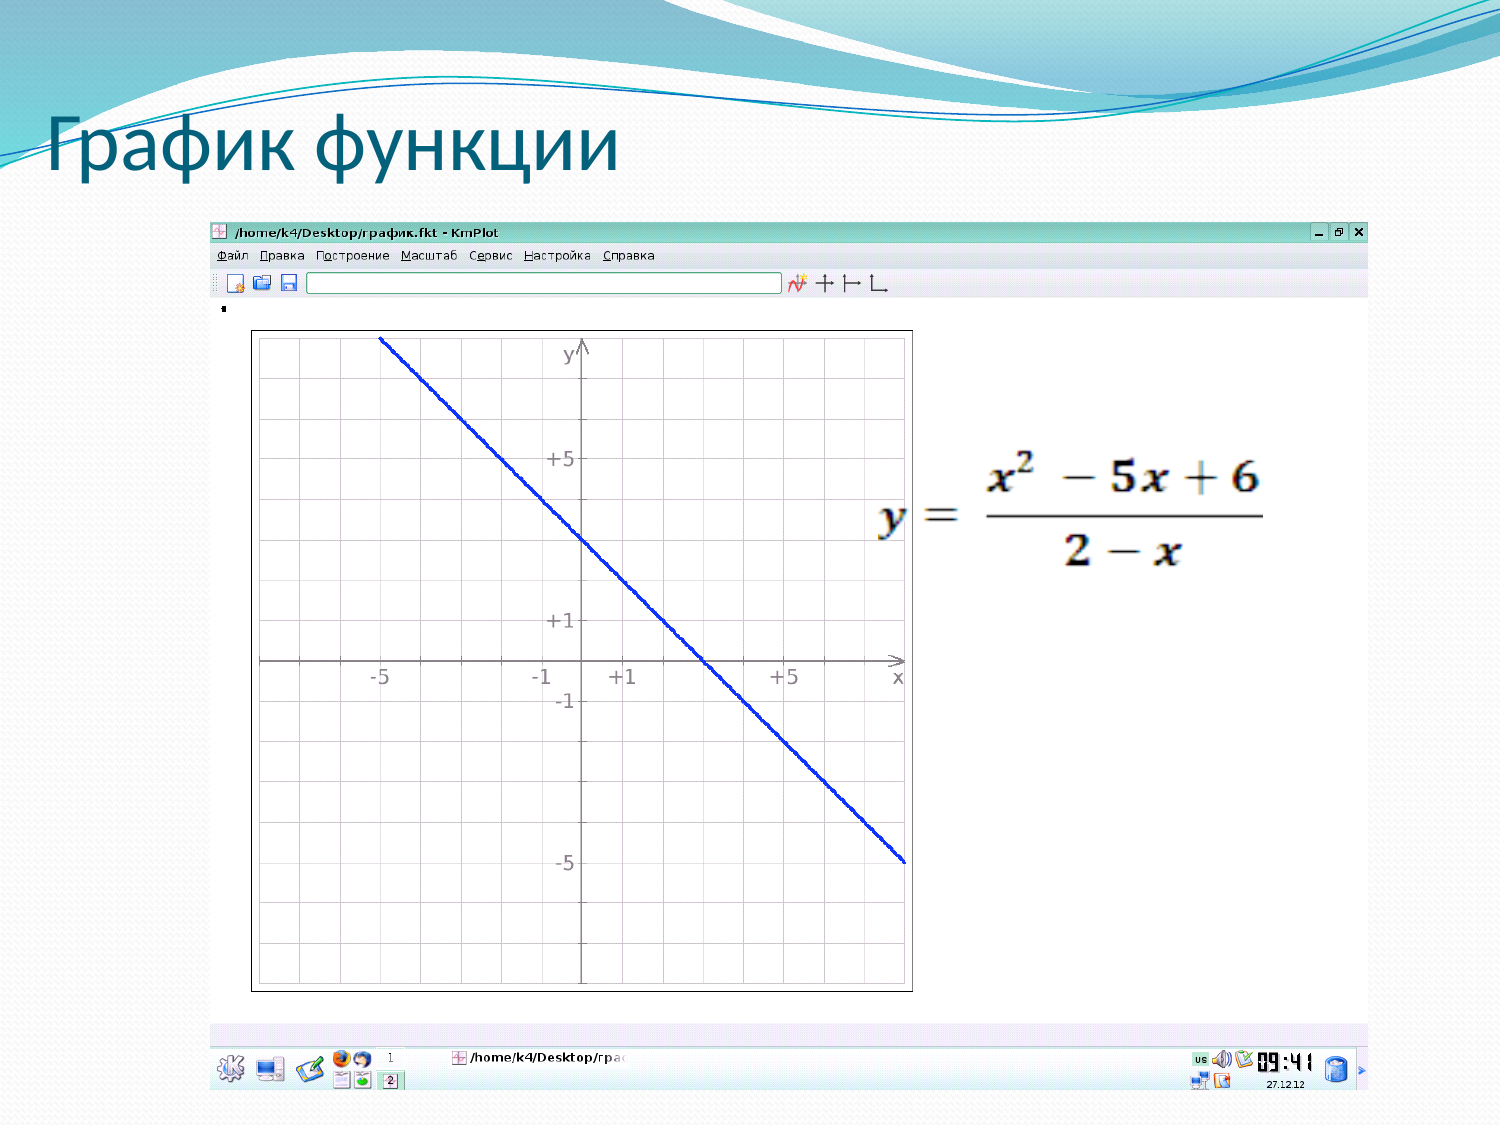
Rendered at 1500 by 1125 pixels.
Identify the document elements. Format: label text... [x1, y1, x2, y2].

picture [878, 445, 1263, 580]
title График функции [46, 0, 1397, 188]
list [210, 222, 1368, 1090]
